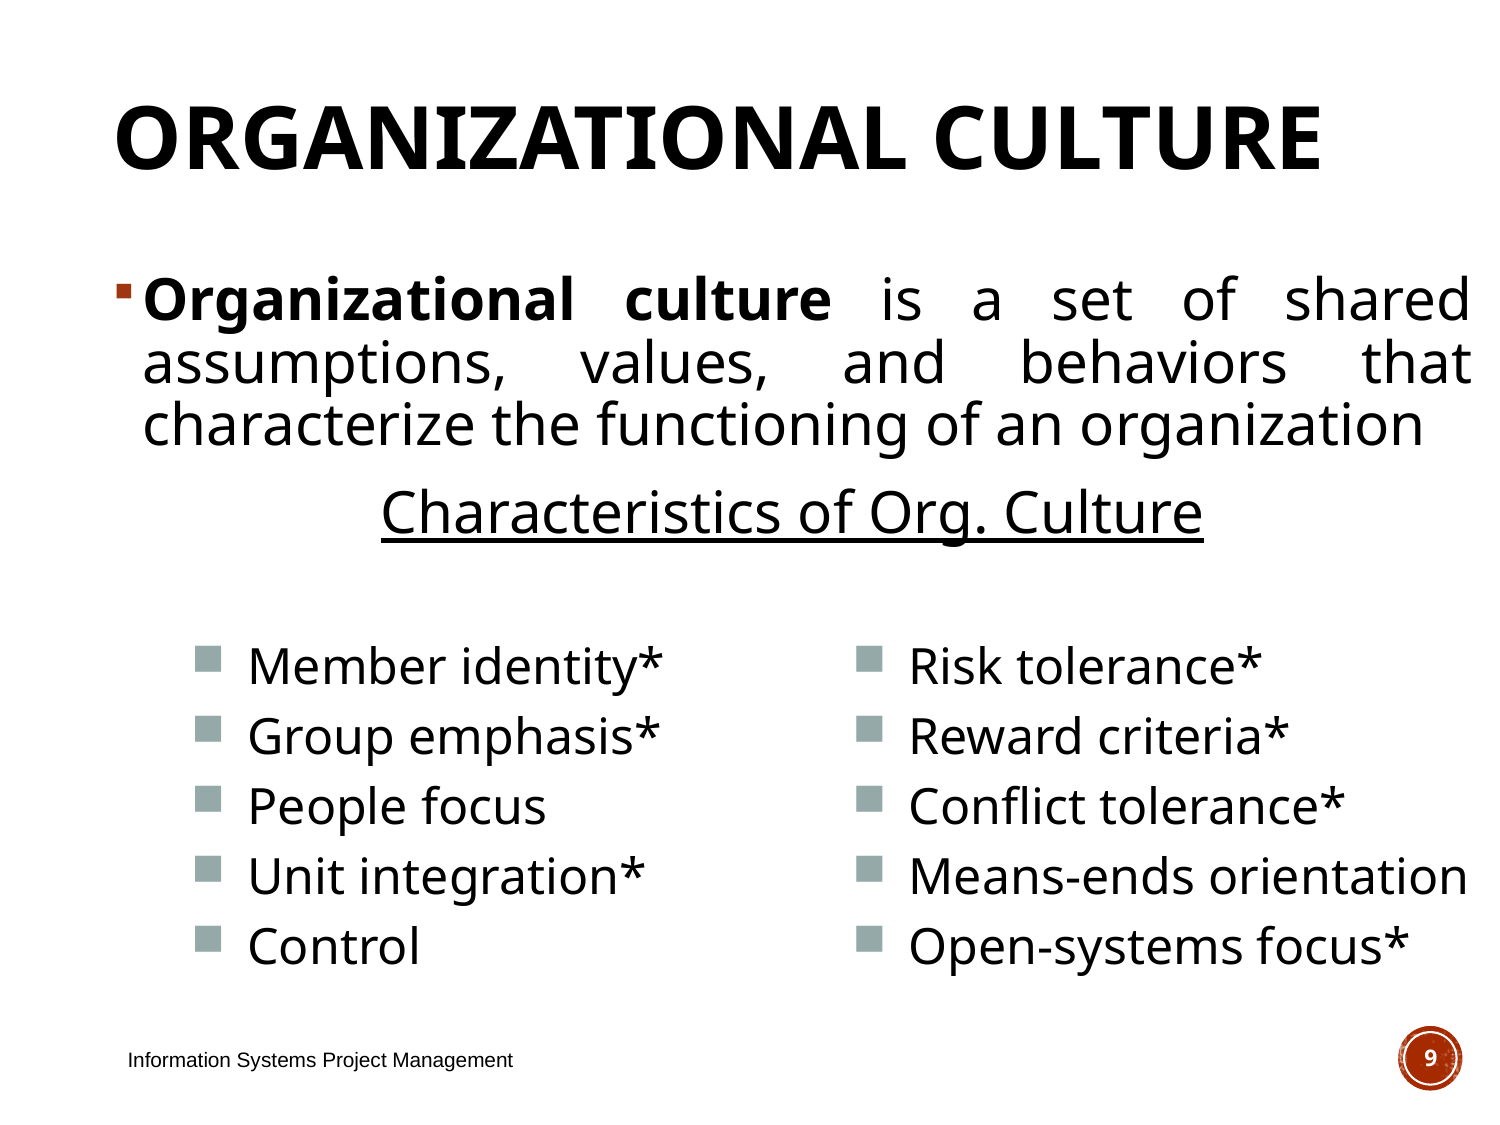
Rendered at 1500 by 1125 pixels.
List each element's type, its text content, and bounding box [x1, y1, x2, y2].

text_box Risk tolerance* Reward criteria* Conflict tolerance* Means-ends orientation Open-systems focus* [837, 627, 1500, 1038]
list Organizational culture is a set of shared assumptions, values, and behaviors that characterize the functioning of an organization Characteristics of Org. Culture [97, 262, 1488, 1028]
title Organizational Culture [97, 35, 1452, 248]
text_box Member identity* Group emphasis* People focus Unit integration* Control [176, 627, 1452, 1040]
footer Information Systems Project Management [112, 1028, 891, 1089]
slide_number 9 [1391, 1038, 1471, 1089]
